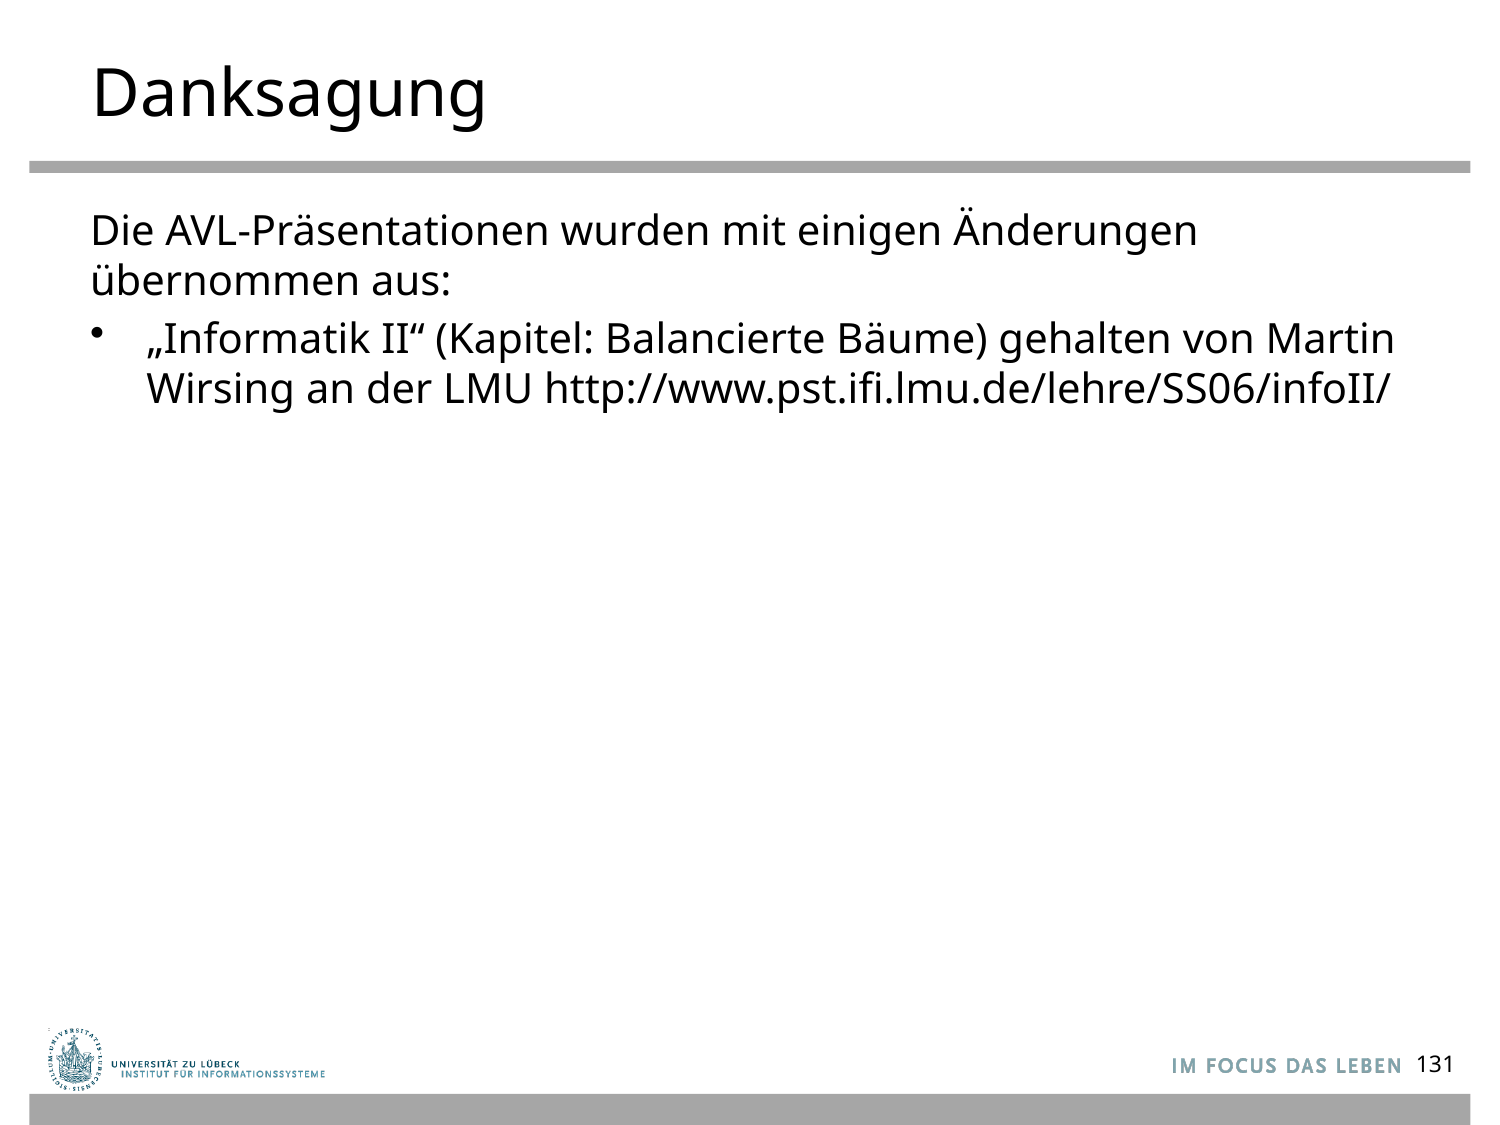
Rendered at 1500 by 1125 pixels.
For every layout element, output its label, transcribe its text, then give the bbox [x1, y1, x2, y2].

list Die AVL-Präsentationen wurden mit einigen Änderungen übernommen aus: „Informatik II“ (Kapitel: Balancierte Bäume) gehalten von Martin Wirsing an der LMU http://www.pst.ifi.lmu.de/lehre/SS06/infoII/ [75, 196, 1425, 1012]
picture [1173, 1058, 1305, 1073]
slide_number 131 [1305, 1050, 1471, 1083]
title Danksagung [76, 42, 1427, 126]
